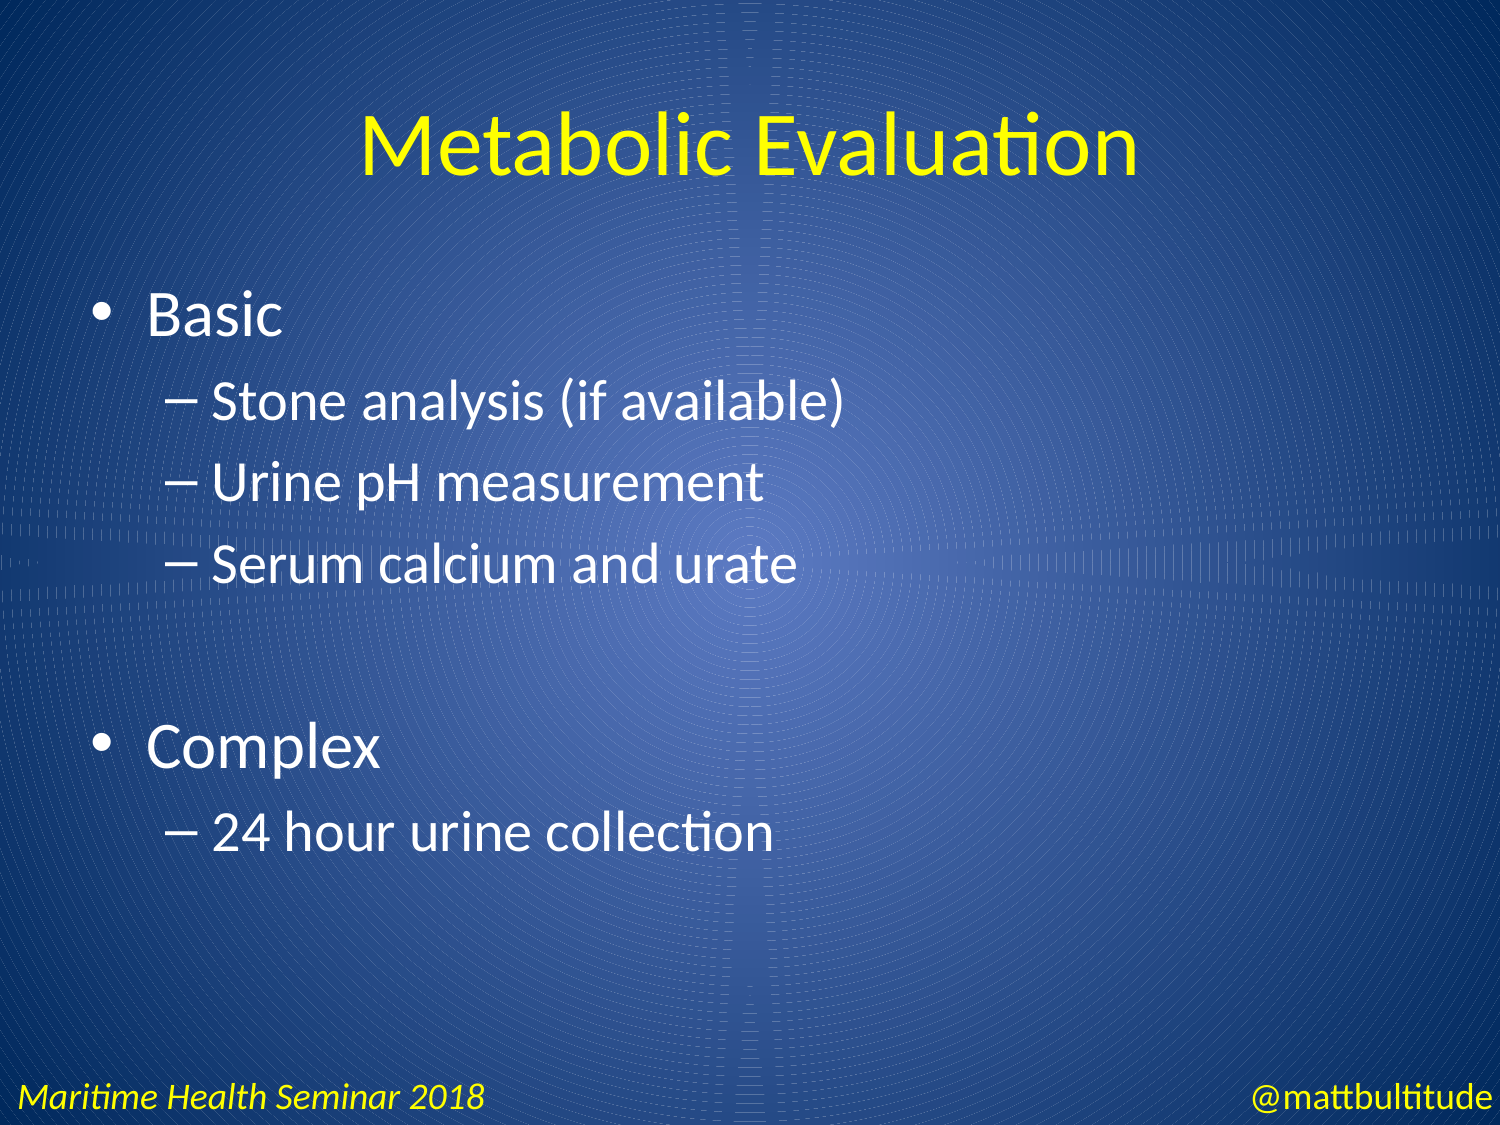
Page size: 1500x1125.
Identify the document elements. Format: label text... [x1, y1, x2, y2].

text_box @mattbultitude [1234, 1064, 1500, 1125]
title Metabolic Evaluation [75, 45, 1425, 233]
text_box Maritime Health Seminar 2018 [2, 1064, 550, 1125]
list Basic Stone analysis (if available) Urine pH measurement Serum calcium and urate Complex 24 hour urine collection [75, 262, 1425, 1005]
